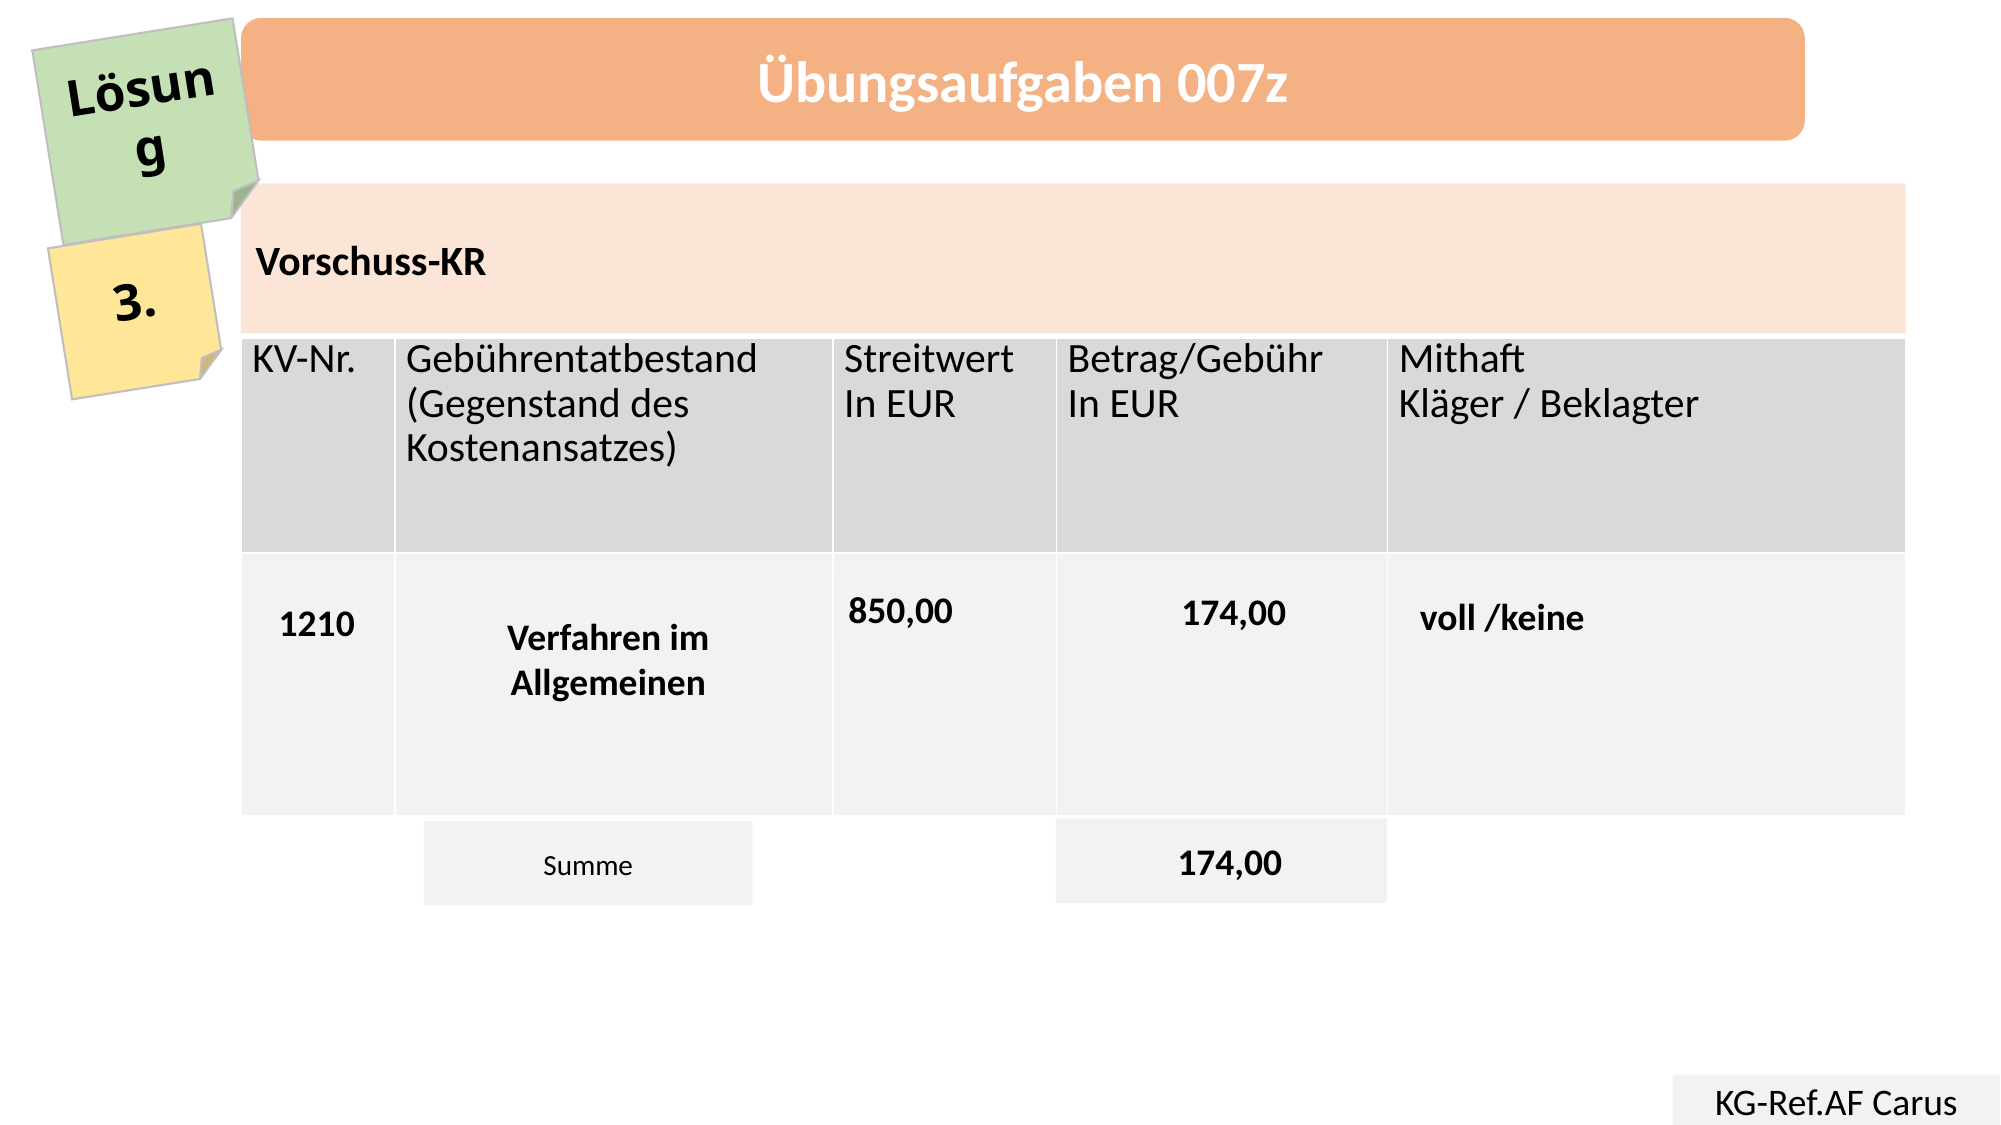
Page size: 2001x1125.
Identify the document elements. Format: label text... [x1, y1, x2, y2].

text_box 850,00 [833, 575, 1024, 638]
table_cell [1388, 554, 1905, 815]
text_box Vorschuss-KR [240, 182, 1907, 334]
text_box Verfahren im Allgemeinen [423, 581, 794, 779]
text_box 3. [46, 222, 225, 401]
table_header KV-Nr. [242, 544, 394, 552]
text_box 174,00 [1055, 817, 1388, 904]
table_header Gebührentatbestand (Gegenstand des Kostenansatzes) [396, 544, 832, 552]
table_header Streitwert In EUR [834, 544, 1056, 552]
table_cell [396, 554, 832, 815]
text_box Übungsaufgaben 007z [239, 16, 1806, 142]
text_box KG-Ref.AF Carus [1672, 1074, 2000, 1125]
table_header Gebührentatbestand (Gegenstand des Kostenansatzes) [396, 339, 832, 437]
table_header KV-Nr. [242, 339, 394, 437]
table_header Betrag/Gebühr In EUR [1057, 339, 1387, 437]
table_header Streitwert In EUR [834, 339, 1056, 437]
text_box 1210 [249, 594, 384, 649]
table_cell [242, 554, 394, 815]
text_box Summe [423, 820, 753, 907]
table_cell [834, 554, 1056, 815]
table_header Mithaft Kläger / Beklagter [1388, 544, 1905, 552]
table_header Betrag/Gebühr In EUR [1057, 544, 1387, 552]
text_box Lösung [31, 17, 262, 244]
table_cell [1057, 554, 1387, 815]
text_box voll /keine [1404, 573, 1899, 654]
text_box [55, 437, 2000, 544]
table_header Mithaft Kläger / Beklagter [1388, 339, 1905, 437]
text_box 174,00 [1166, 564, 1318, 653]
